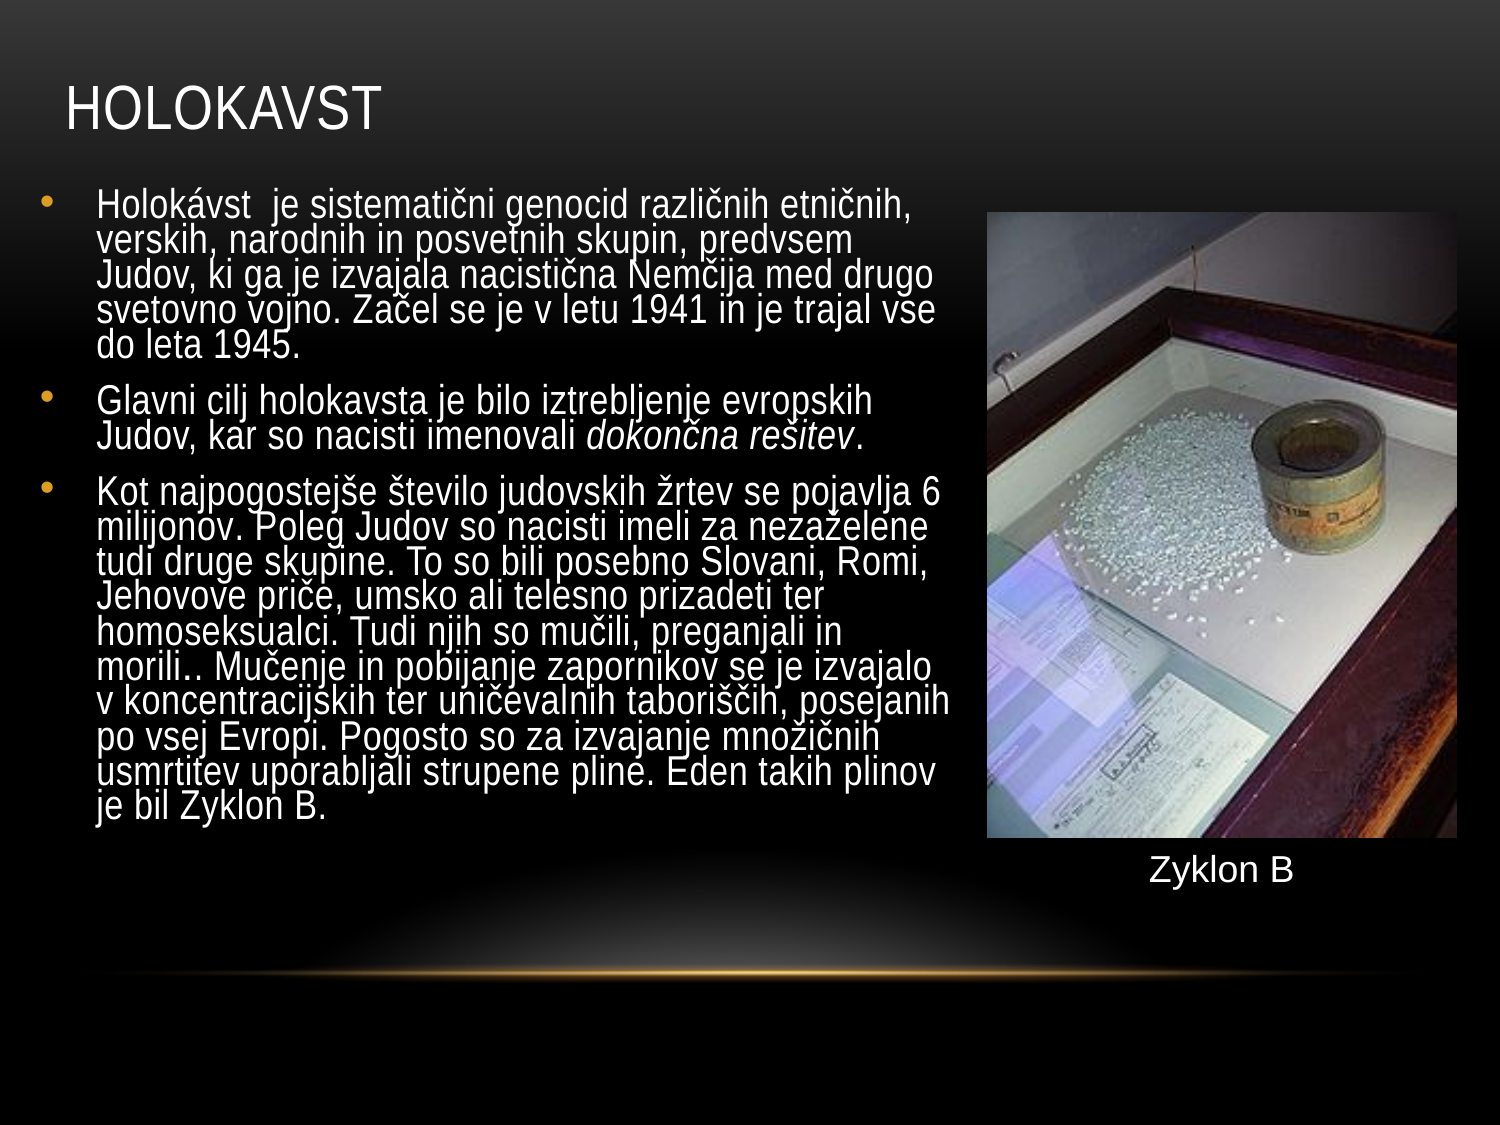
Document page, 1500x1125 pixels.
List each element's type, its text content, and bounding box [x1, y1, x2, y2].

picture [0, 0, 1500, 1125]
list Holokávst je sistematični genocid različnih etničnih, verskih, narodnih in posvetnih skupin, predvsem Judov, ki ga je izvajala nacistična Nemčija med drugo svetovno vojno. Začel se je v letu 1941 in je trajal vse do leta 1945. Glavni cilj holokavsta je bilo iztrebljenje evropskih Judov, kar so nacisti imenovali dokončna rešitev. Kot najpogostejše število judovskih žrtev se pojavlja 6 milijonov. Poleg Judov so nacisti imeli za nezaželene tudi druge skupine. To so bili posebno Slovani, Romi, Jehovove priče, umsko ali telesno prizadeti ter homoseksualci. Tudi njih so mučili, preganjali in morili.. Mučenje in pobijanje zapornikov se je izvajalo v koncentracijskih ter uničevalnih taboriščih, posejanih po vsej Evropi. Pogosto so za izvajanje množičnih usmrtitev uporabljali strupene pline. Eden takih plinov je bil Zyklon B. [24, 112, 975, 913]
text_box Zyklon B [1134, 851, 1310, 898]
title Holokavst [50, 0, 1400, 150]
